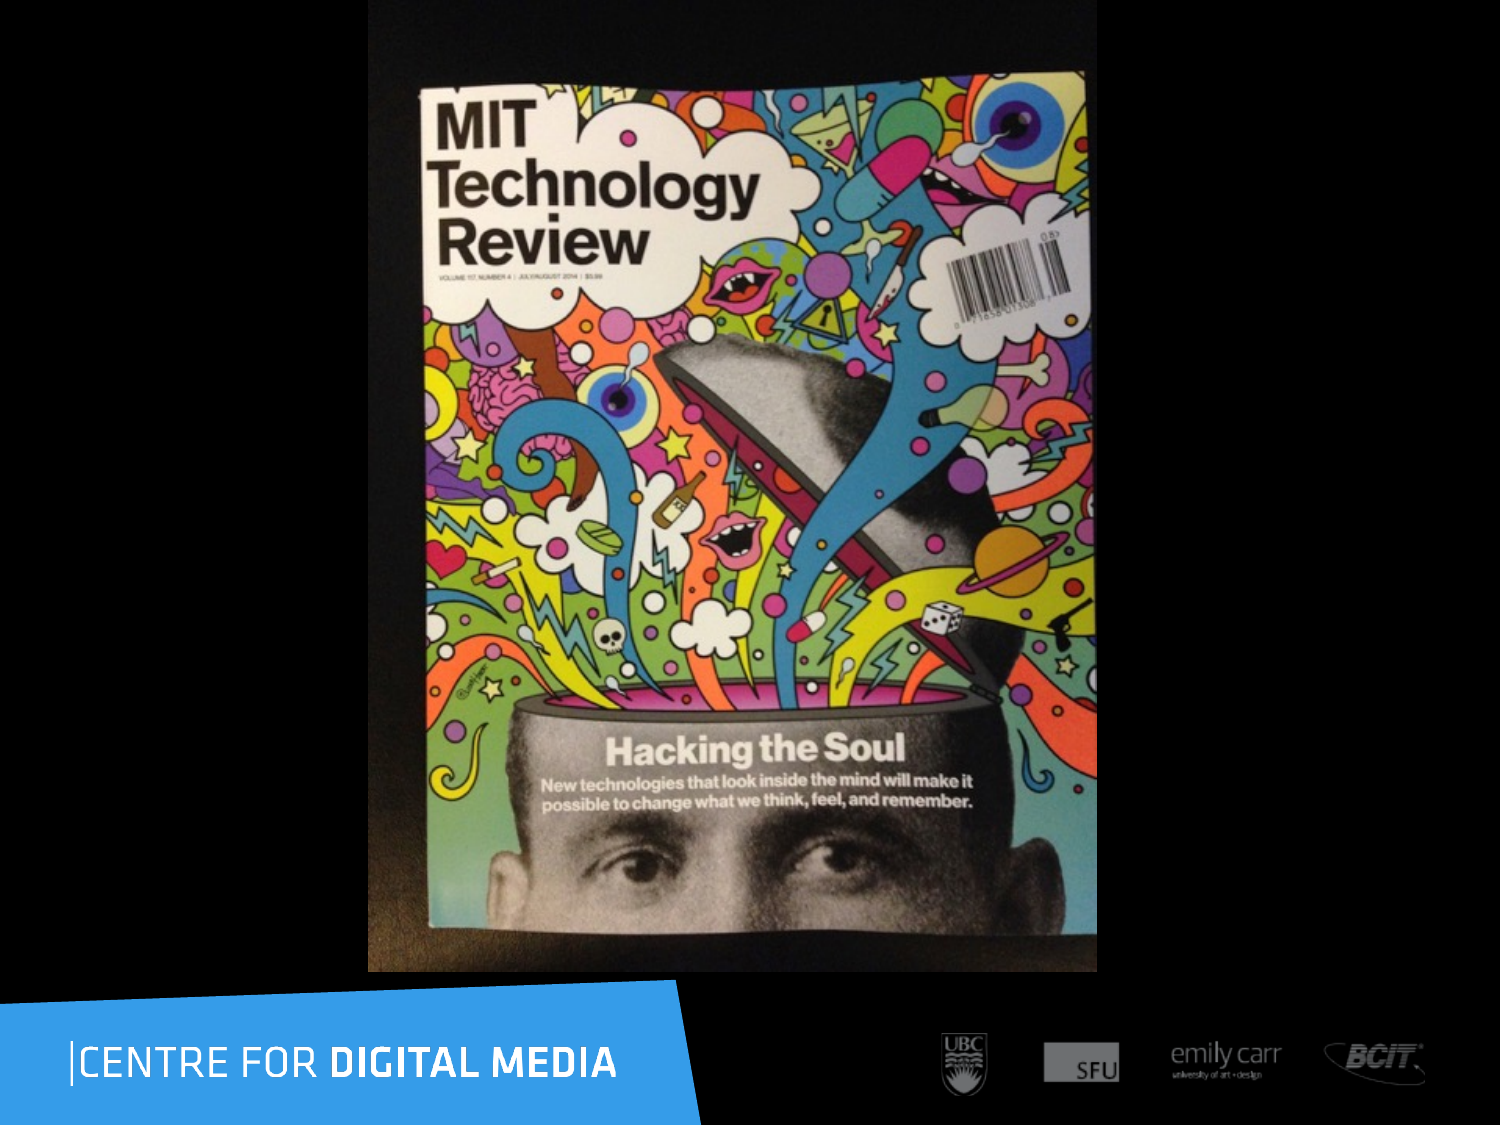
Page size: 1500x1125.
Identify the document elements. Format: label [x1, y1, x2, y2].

list [364, 0, 1105, 972]
